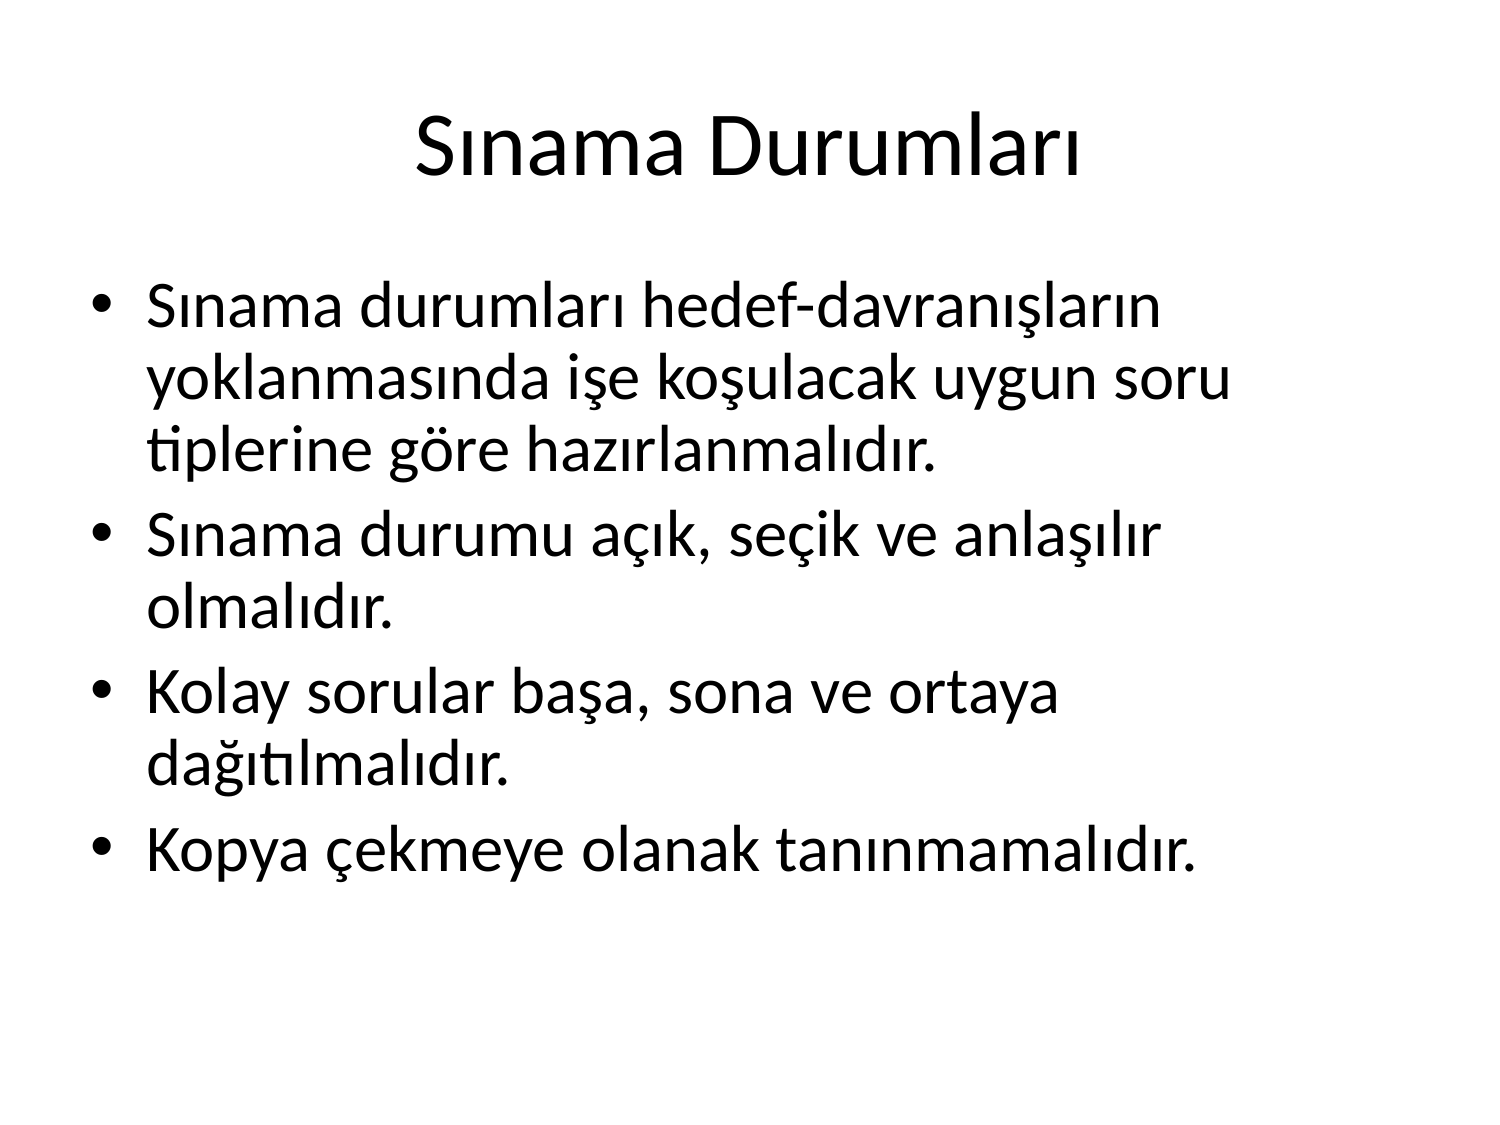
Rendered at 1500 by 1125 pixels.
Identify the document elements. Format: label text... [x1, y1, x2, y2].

title Sınama Durumları [75, 45, 1425, 233]
list Sınama durumları hedef-davranışların yoklanmasında işe koşulacak uygun soru tiplerine göre hazırlanmalıdır. Sınama durumu açık, seçik ve anlaşılır olmalıdır. Kolay sorular başa, sona ve ortaya dağıtılmalıdır. Kopya çekmeye olanak tanınmamalıdır. [75, 262, 1425, 1005]
